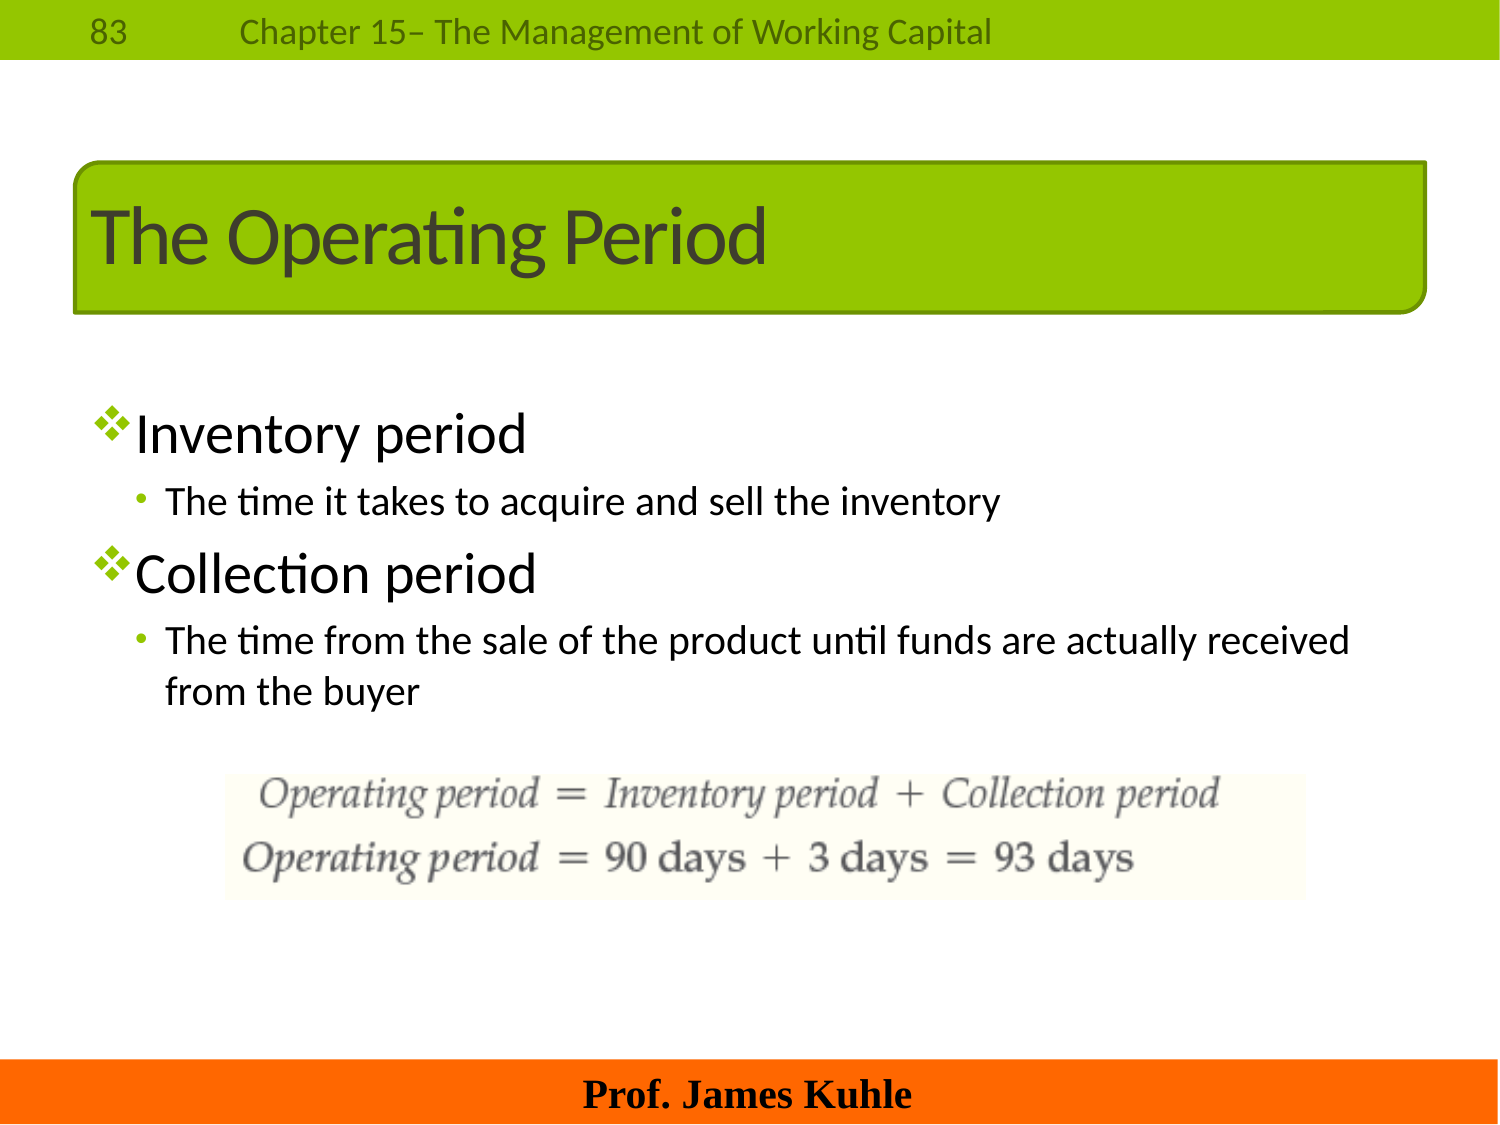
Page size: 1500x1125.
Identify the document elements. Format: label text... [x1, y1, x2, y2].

list Inventory period The time it takes to acquire and sell the inventory Collection period The time from the sale of the product until funds are actually received from the buyer [75, 1061, 1425, 1125]
title The Operating Period [75, 149, 1425, 313]
list Inventory period The time it takes to acquire and sell the inventory Collection period The time from the sale of the product until funds are actually received from the buyer [75, 387, 1425, 1058]
picture [224, 774, 1306, 901]
